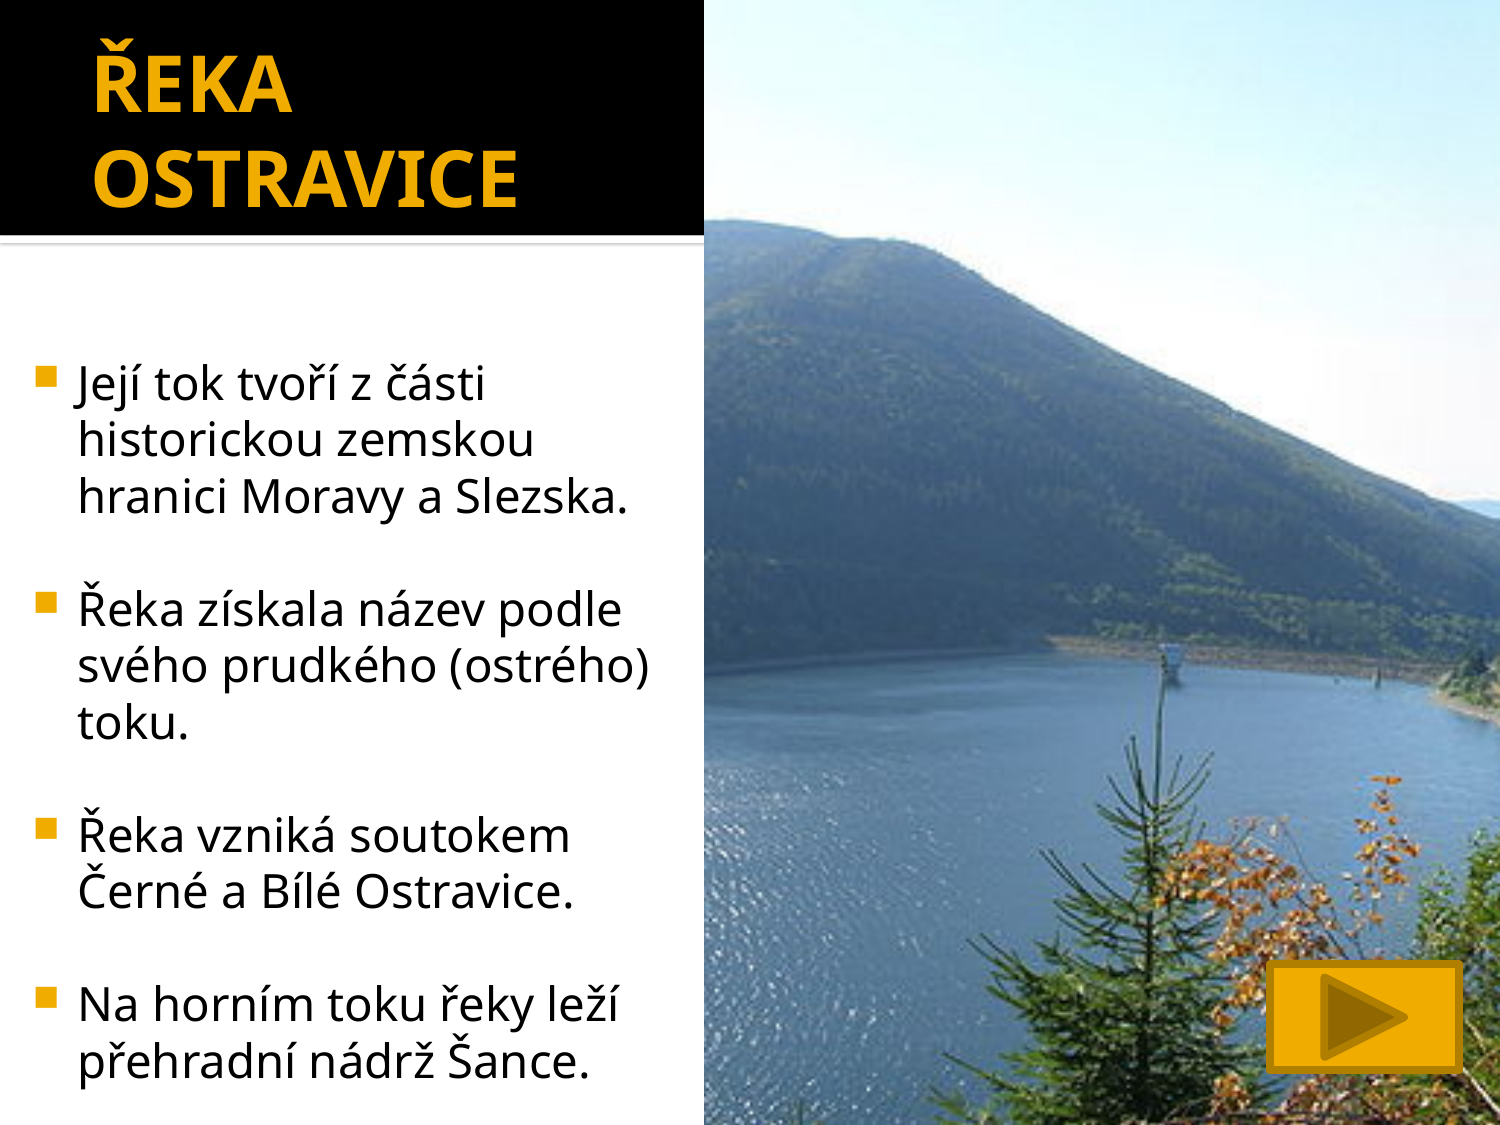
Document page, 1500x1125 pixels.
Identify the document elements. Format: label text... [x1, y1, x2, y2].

picture [704, 0, 1500, 1125]
title ŘEKA OSTRAVICE [75, 25, 698, 231]
list Její tok tvoří z části historickou zemskou hranici Moravy a Slezska. Řeka získala název podle svého prudkého (ostrého) toku. Řeka vzniká soutokem Černé a Bílé Ostravice. Na horním toku řeky leží přehradní nádrž Šance. [5, 338, 678, 1106]
